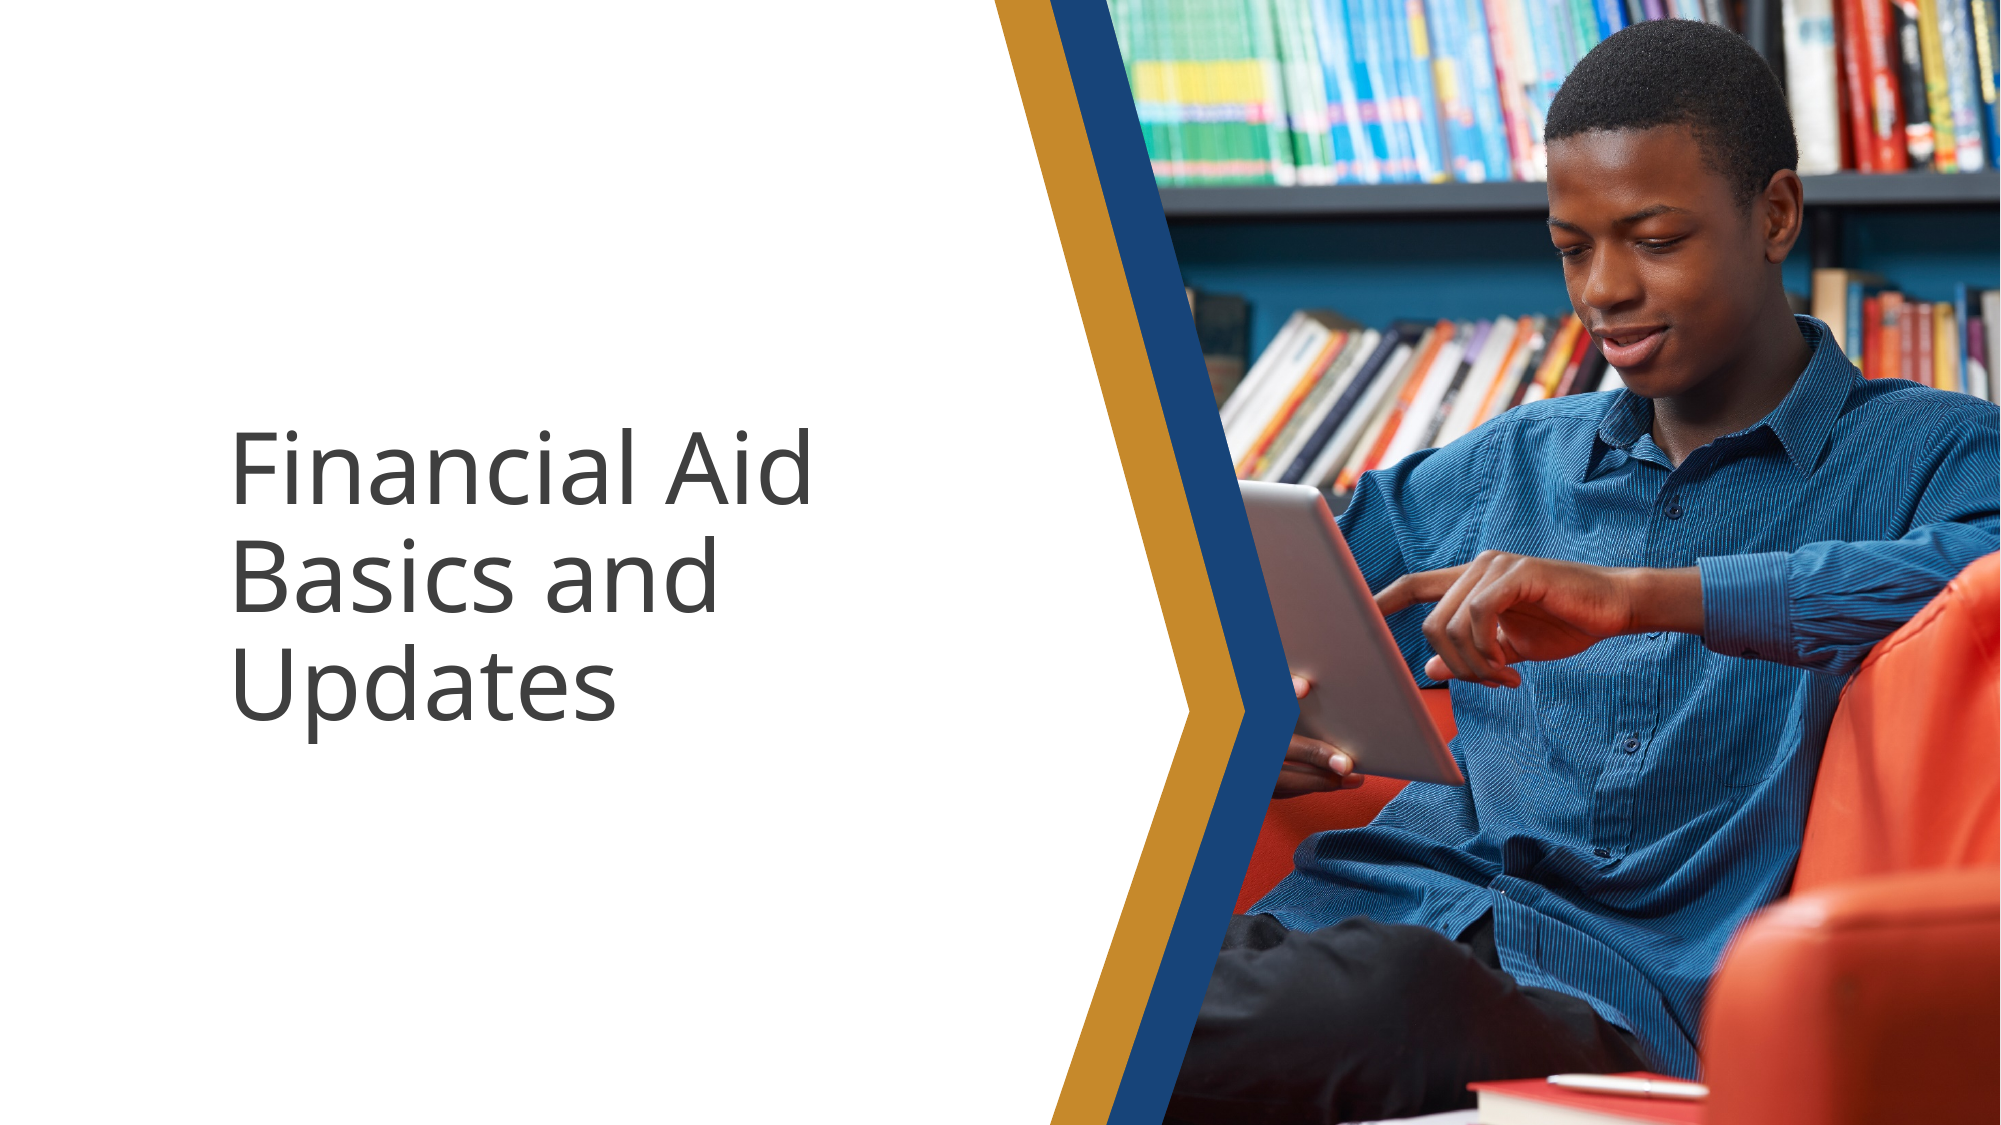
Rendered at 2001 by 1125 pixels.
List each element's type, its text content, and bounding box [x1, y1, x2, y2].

picture [1106, 0, 2000, 1125]
title Financial Aid Basics and Updates [212, 329, 1053, 750]
